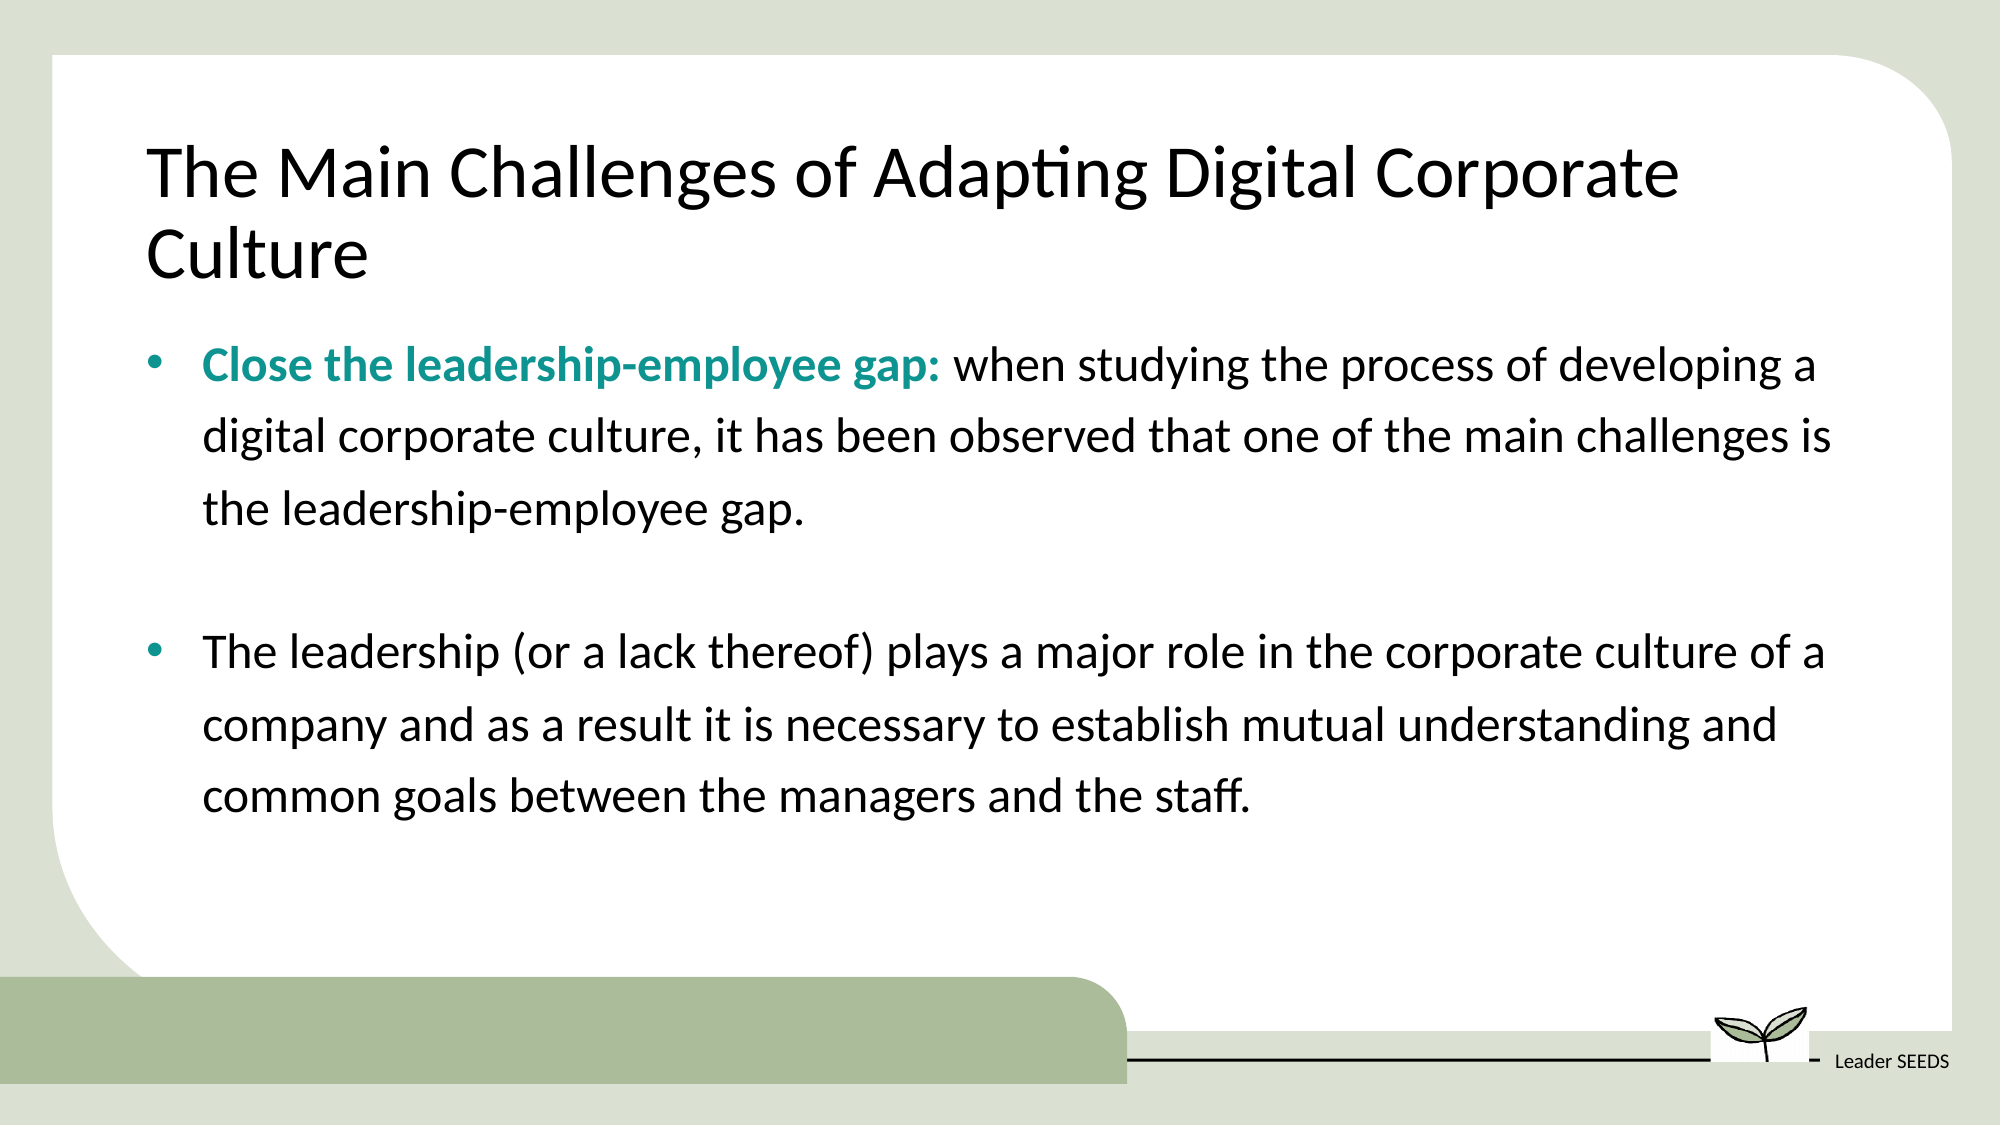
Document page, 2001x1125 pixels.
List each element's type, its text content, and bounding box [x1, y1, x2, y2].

list Close the leadership-employee gap: when studying the process of developing a digital corporate culture, it has been observed that one of the main challenges is the leadership-employee gap. The leadership (or a lack thereof) plays a major role in the corporate culture of a company and as a result it is necessary to establish mutual understanding and common goals between the managers and the staff. [130, 311, 1869, 1001]
list The Main Challenges of Adapting Digital Corporate Culture [130, 124, 1869, 257]
picture [1710, 1001, 1810, 1062]
